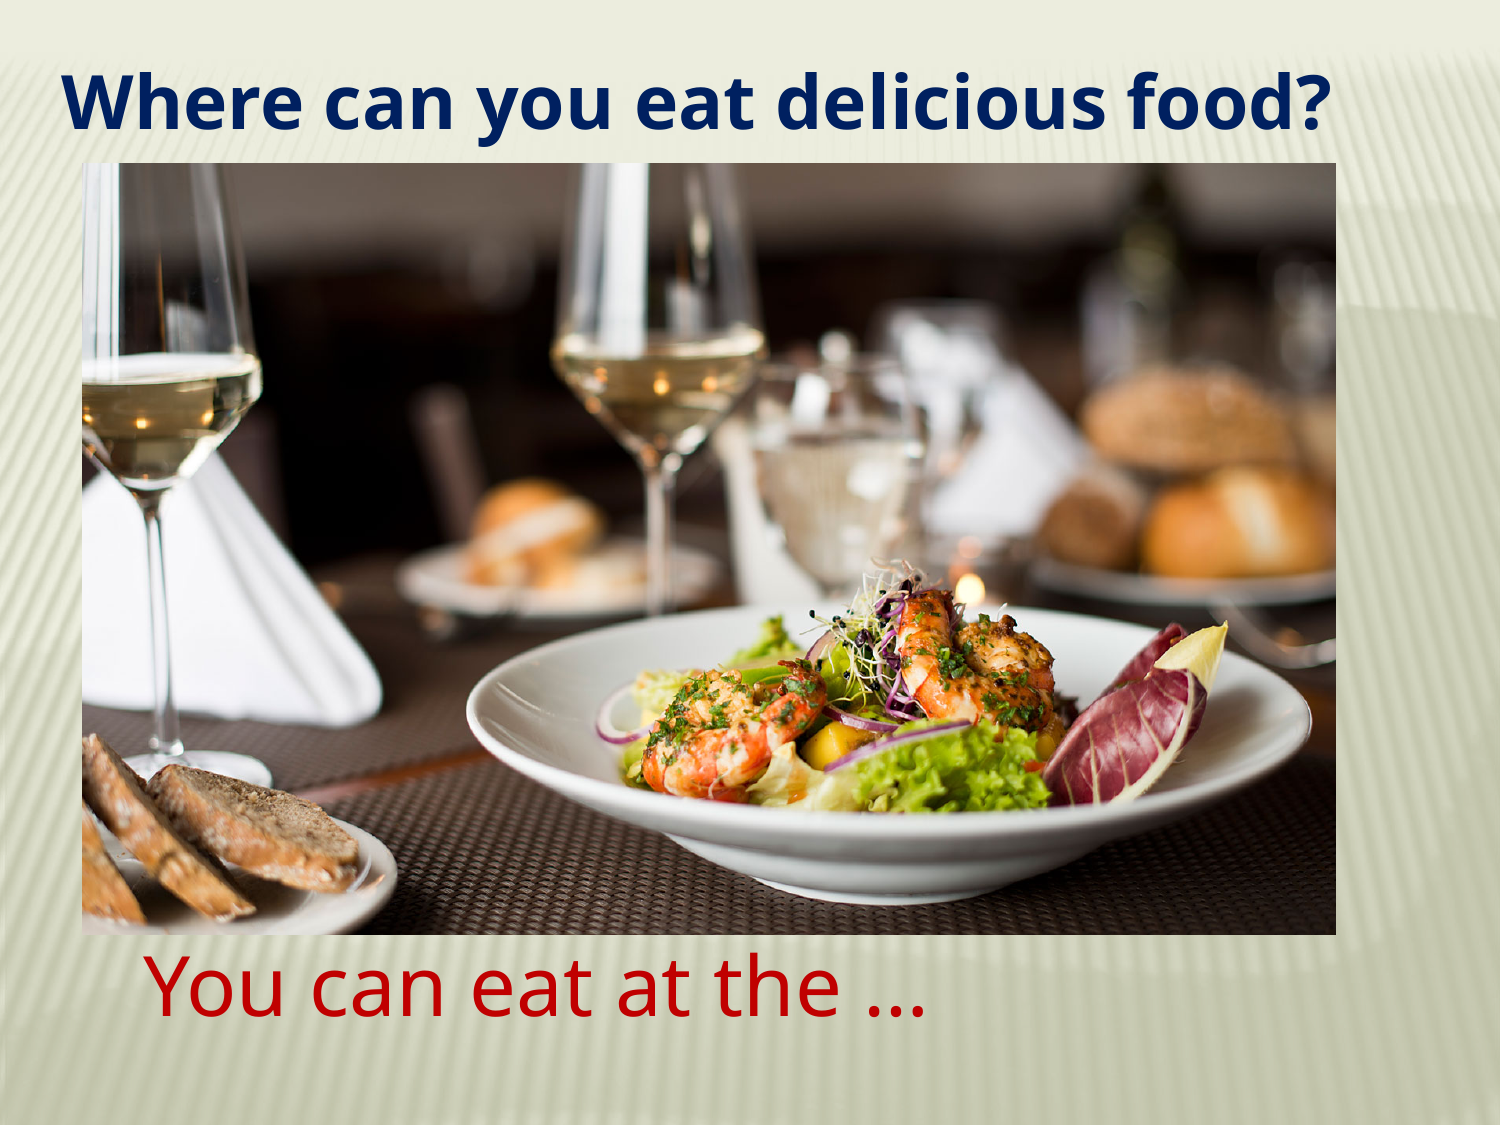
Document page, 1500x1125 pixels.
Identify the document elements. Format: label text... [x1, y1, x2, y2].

text_box You can eat at the … [128, 952, 1054, 1086]
picture [81, 163, 1337, 935]
text_box Where can you eat delicious food? [46, 46, 1419, 152]
